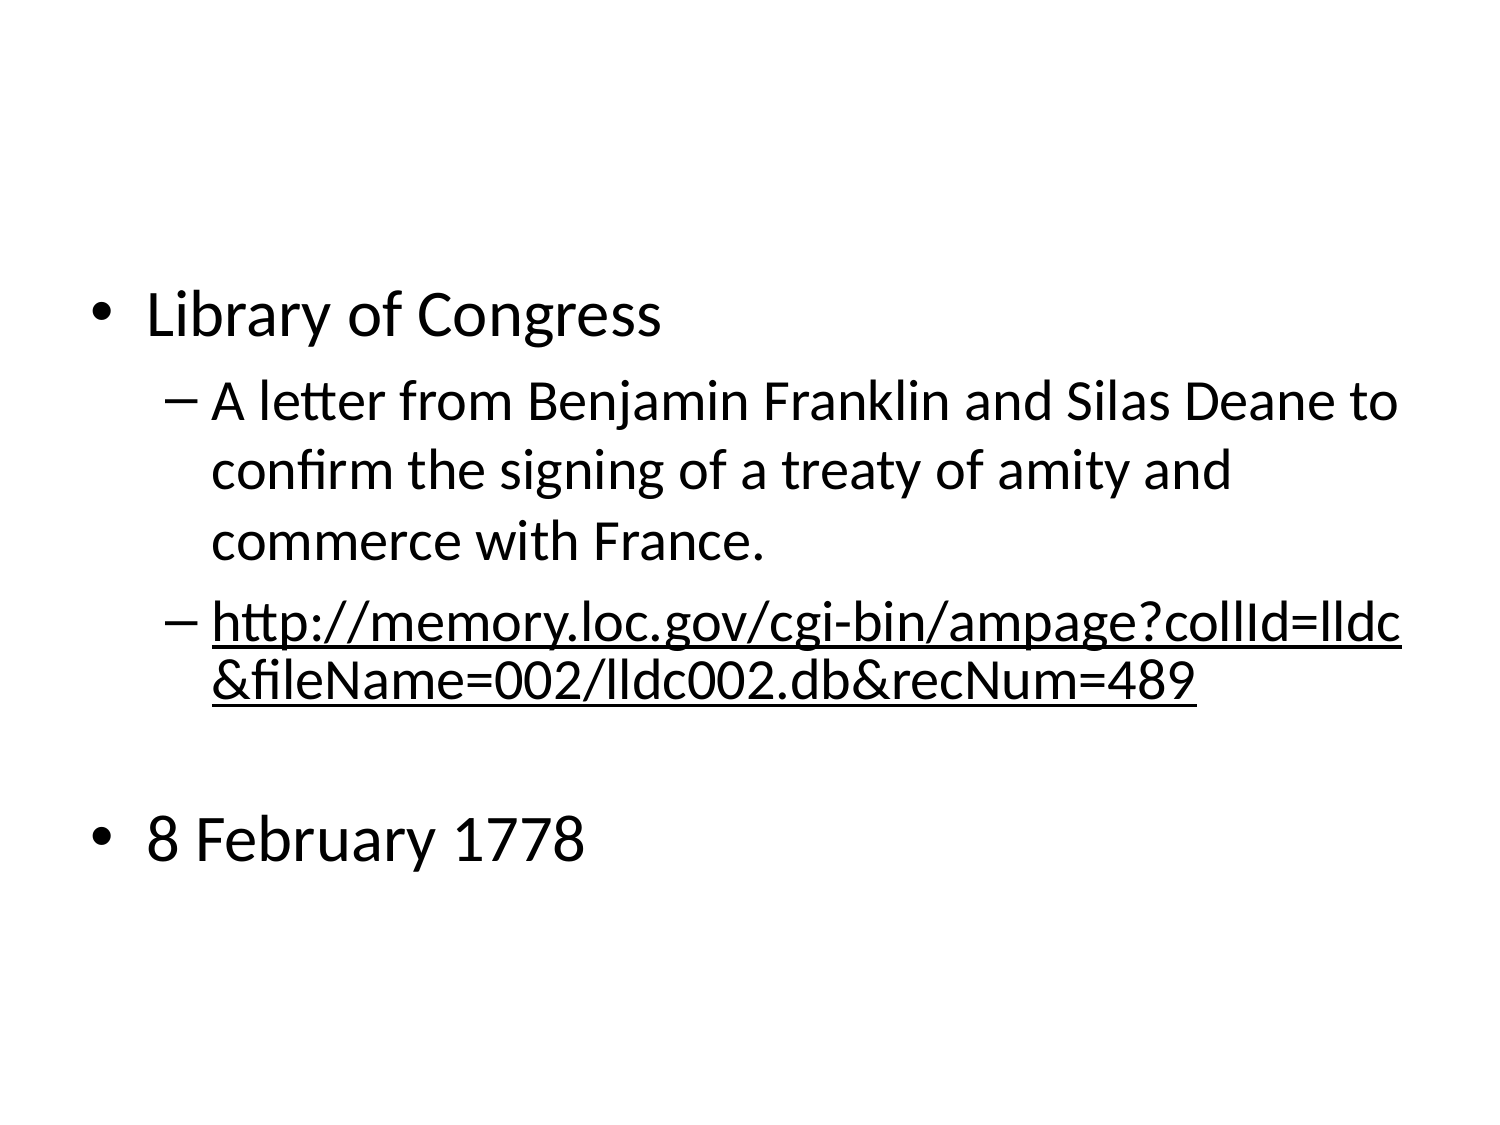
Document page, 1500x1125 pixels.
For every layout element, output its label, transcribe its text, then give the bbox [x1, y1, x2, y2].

list Library of Congress A letter from Benjamin Franklin and Silas Deane to confirm the signing of a treaty of amity and commerce with France. http://memory.loc.gov/cgi-bin/ampage?collId=lldc&fileName=002/lldc002.db&recNum=489 8 February 1778 [74, 262, 1426, 1006]
